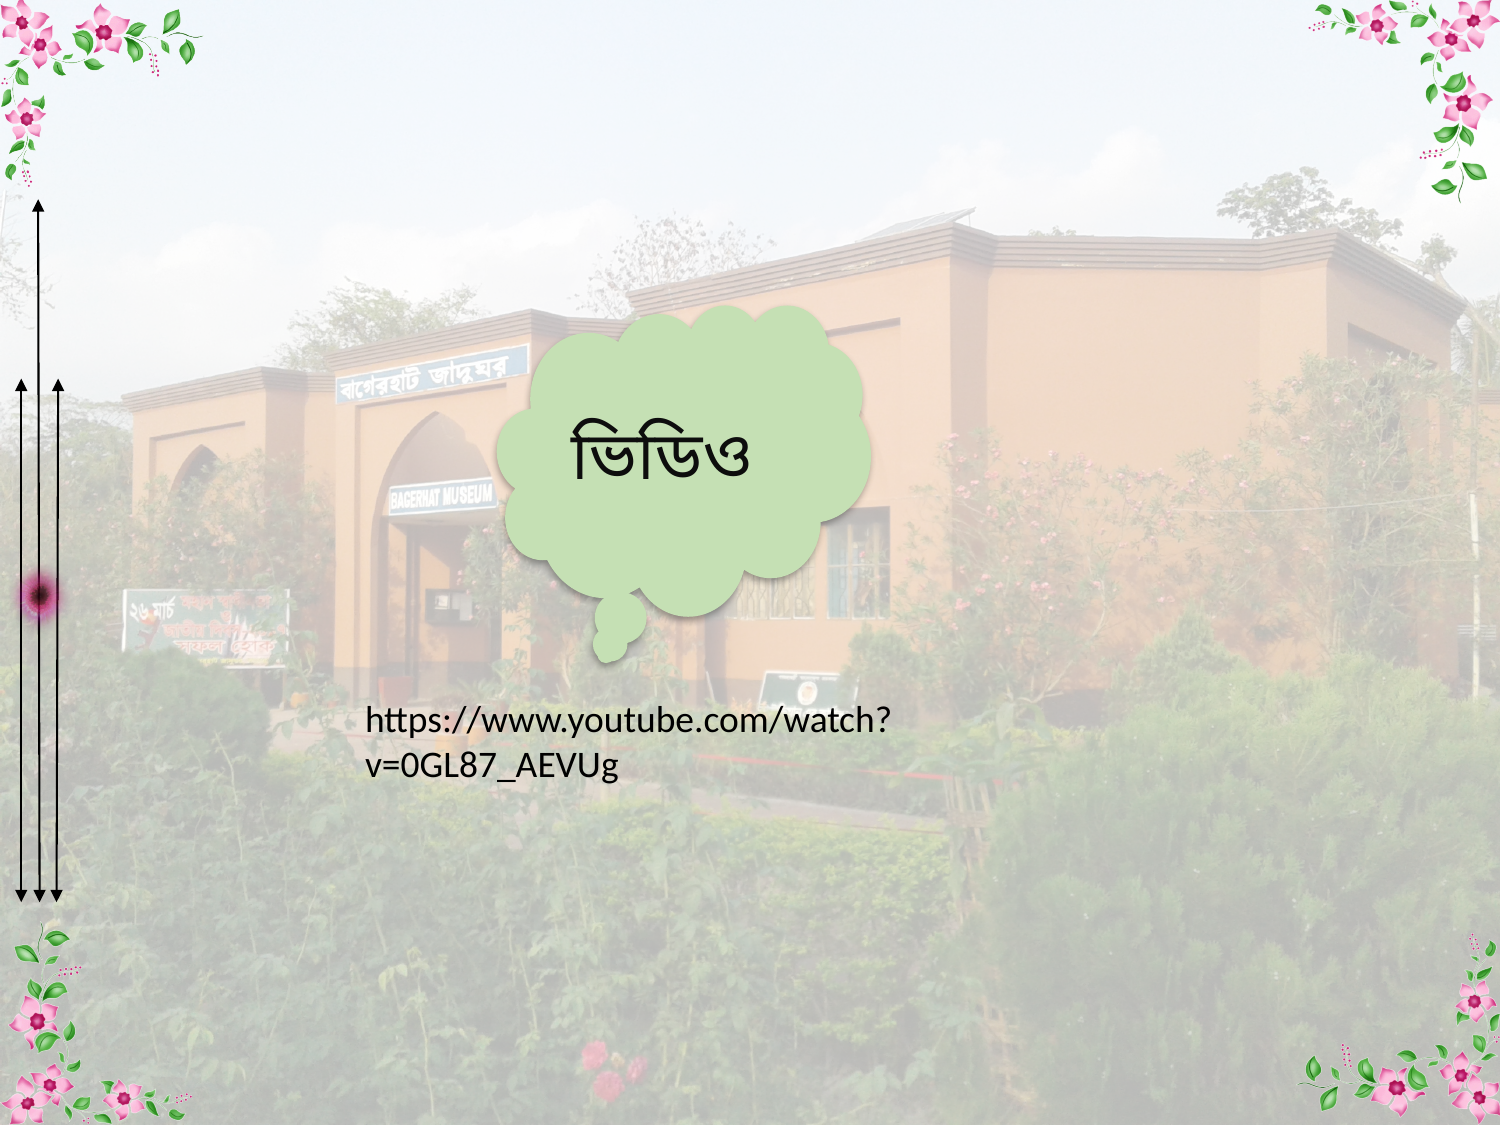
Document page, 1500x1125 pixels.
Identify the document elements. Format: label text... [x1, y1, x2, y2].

picture [0, 0, 204, 187]
text_box https://www.youtube.com/watch?v=0GL87_AEVUg [350, 687, 1101, 792]
text_box ভিডিও [495, 304, 873, 665]
picture [1297, 934, 1500, 1125]
picture [1, 922, 192, 1125]
picture [2, 550, 77, 643]
picture [1309, 0, 1500, 204]
